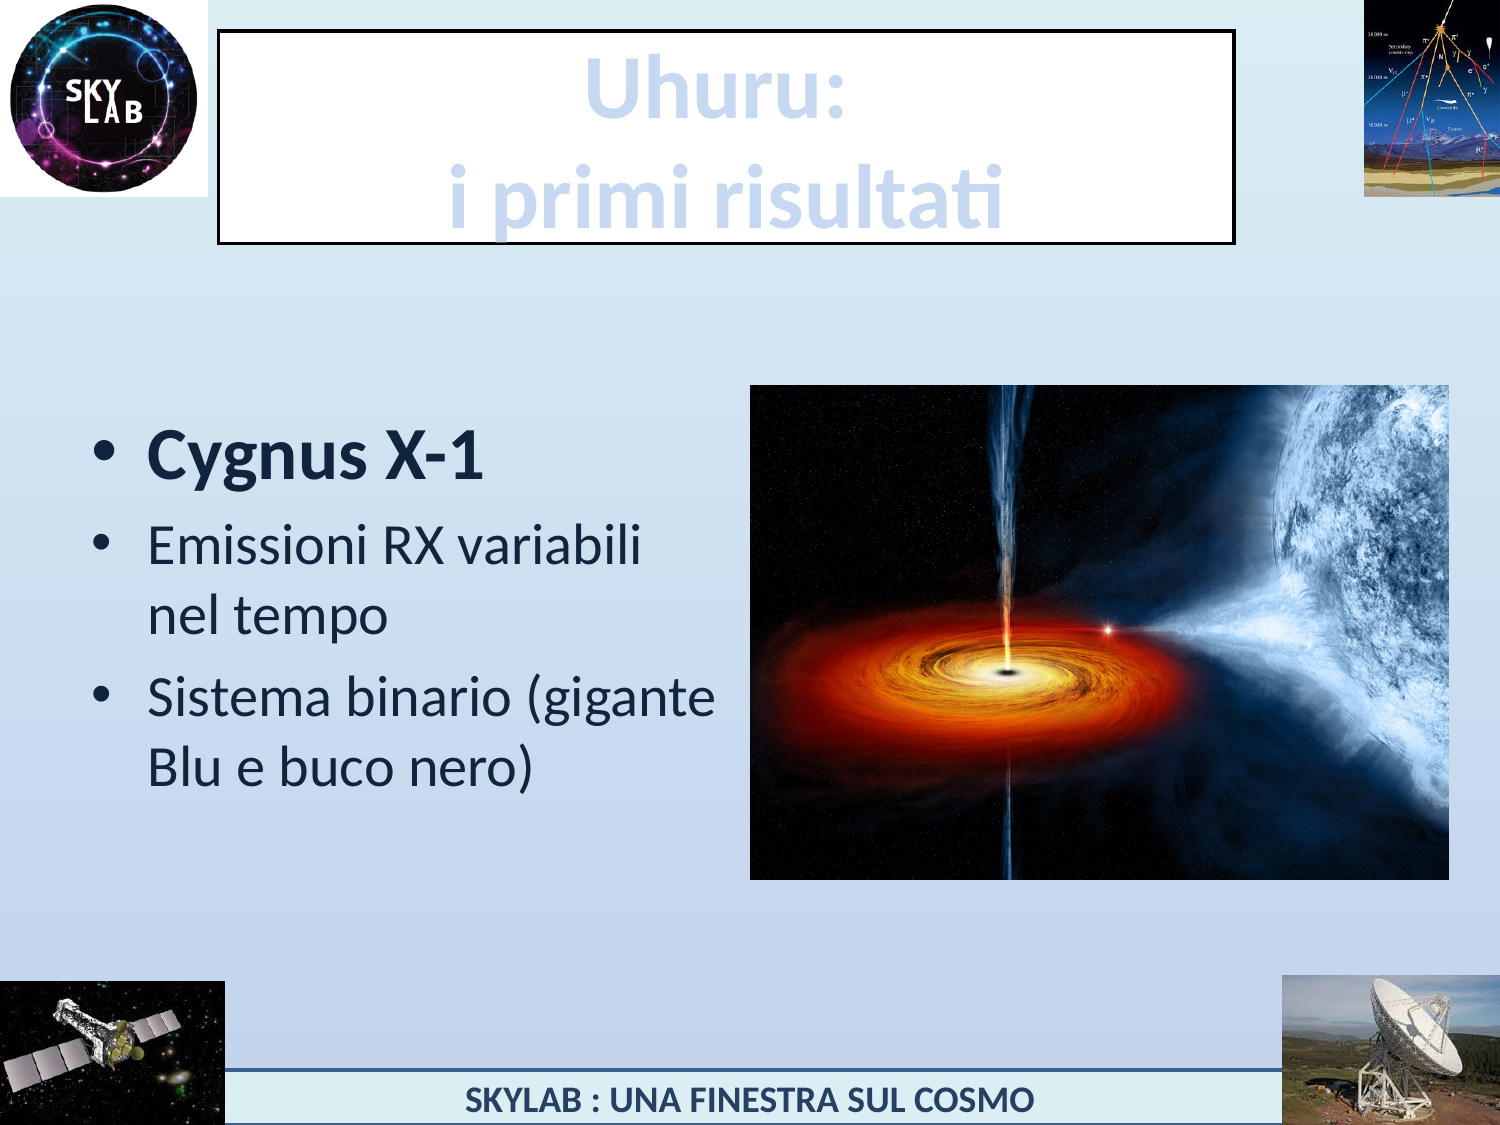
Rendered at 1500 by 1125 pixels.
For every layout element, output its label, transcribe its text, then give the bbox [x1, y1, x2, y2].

title Uhuru: i primi risultati [217, 29, 1236, 245]
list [749, 385, 1450, 881]
list Cygnus X-1 Emissioni RX variabili nel tempo Sistema binario (gigante Blu e buco nero) [76, 396, 740, 875]
picture [1364, 0, 1500, 197]
picture [0, 981, 225, 1125]
picture [1282, 975, 1500, 1125]
picture [0, 0, 208, 197]
